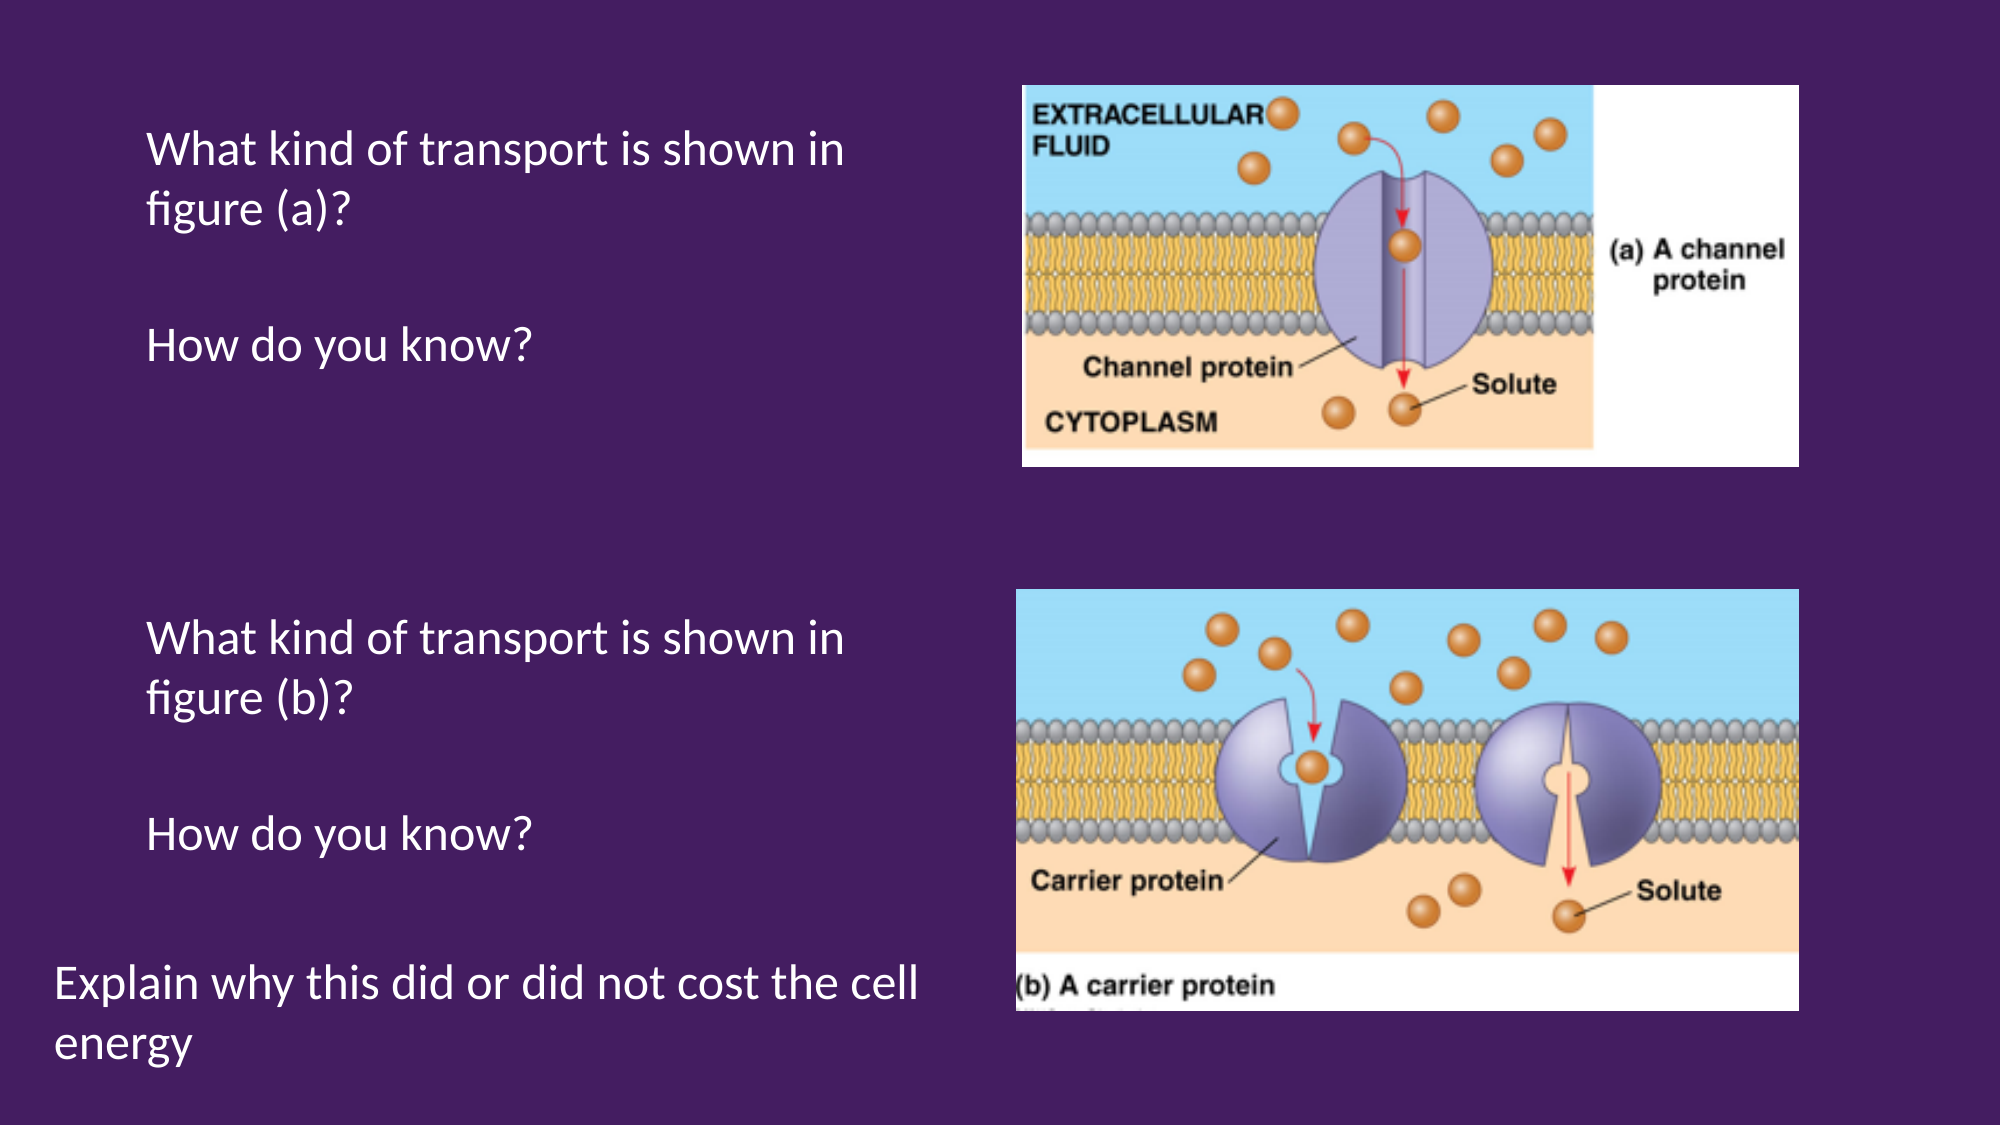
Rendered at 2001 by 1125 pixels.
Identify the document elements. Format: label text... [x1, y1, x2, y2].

picture [1016, 589, 1799, 1011]
picture [1022, 85, 1799, 467]
text_box How do you know? [131, 792, 905, 868]
text_box What kind of transport is shown in figure (a)? [131, 107, 905, 243]
text_box Explain why this did or did not cost the cell energy [39, 941, 1017, 1077]
text_box What kind of transport is shown in figure (b)? [131, 596, 905, 732]
text_box How do you know? [131, 303, 905, 379]
